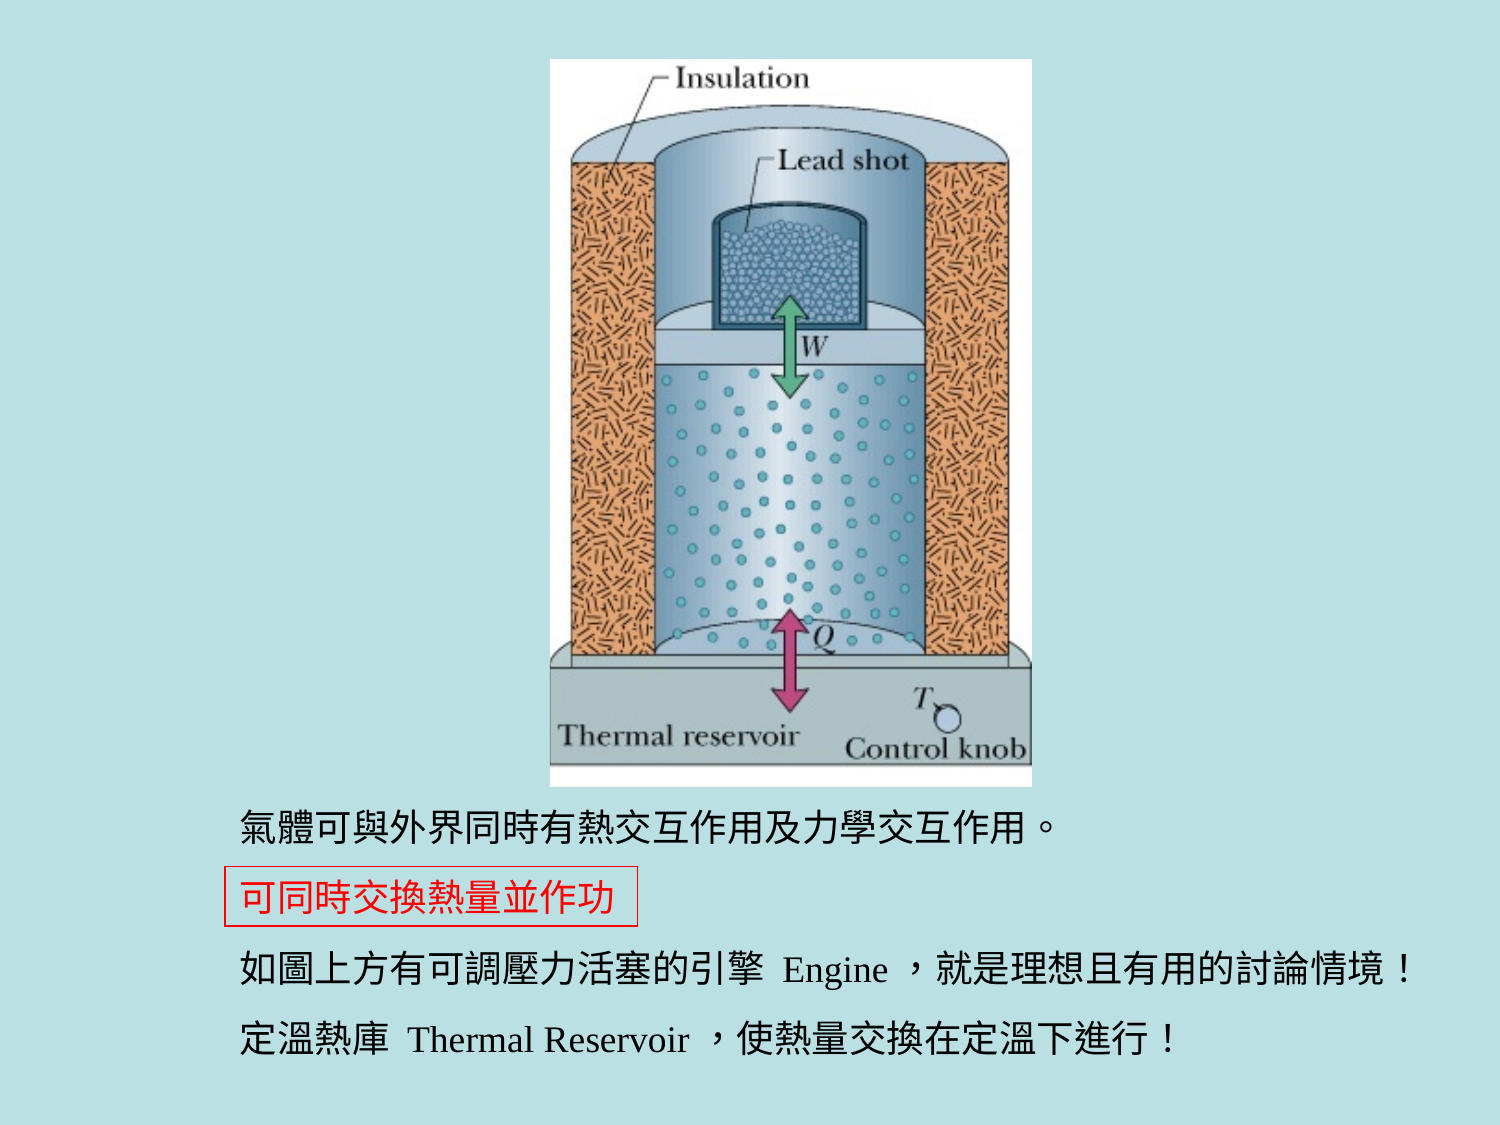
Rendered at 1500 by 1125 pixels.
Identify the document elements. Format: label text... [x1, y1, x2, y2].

picture [549, 59, 1033, 788]
text_box 定溫熱庫 Thermal Reservoir，使熱量交換在定溫下進行！ [224, 1007, 1263, 1068]
text_box 如圖上方有可調壓力活塞的引擎 Engine，就是理想且有用的討論情境！ [225, 937, 1445, 998]
text_box 可同時交換熱量並作功 [225, 866, 638, 927]
text_box 氣體可與外界同時有熱交互作用及力學交互作用。 [224, 796, 1188, 857]
